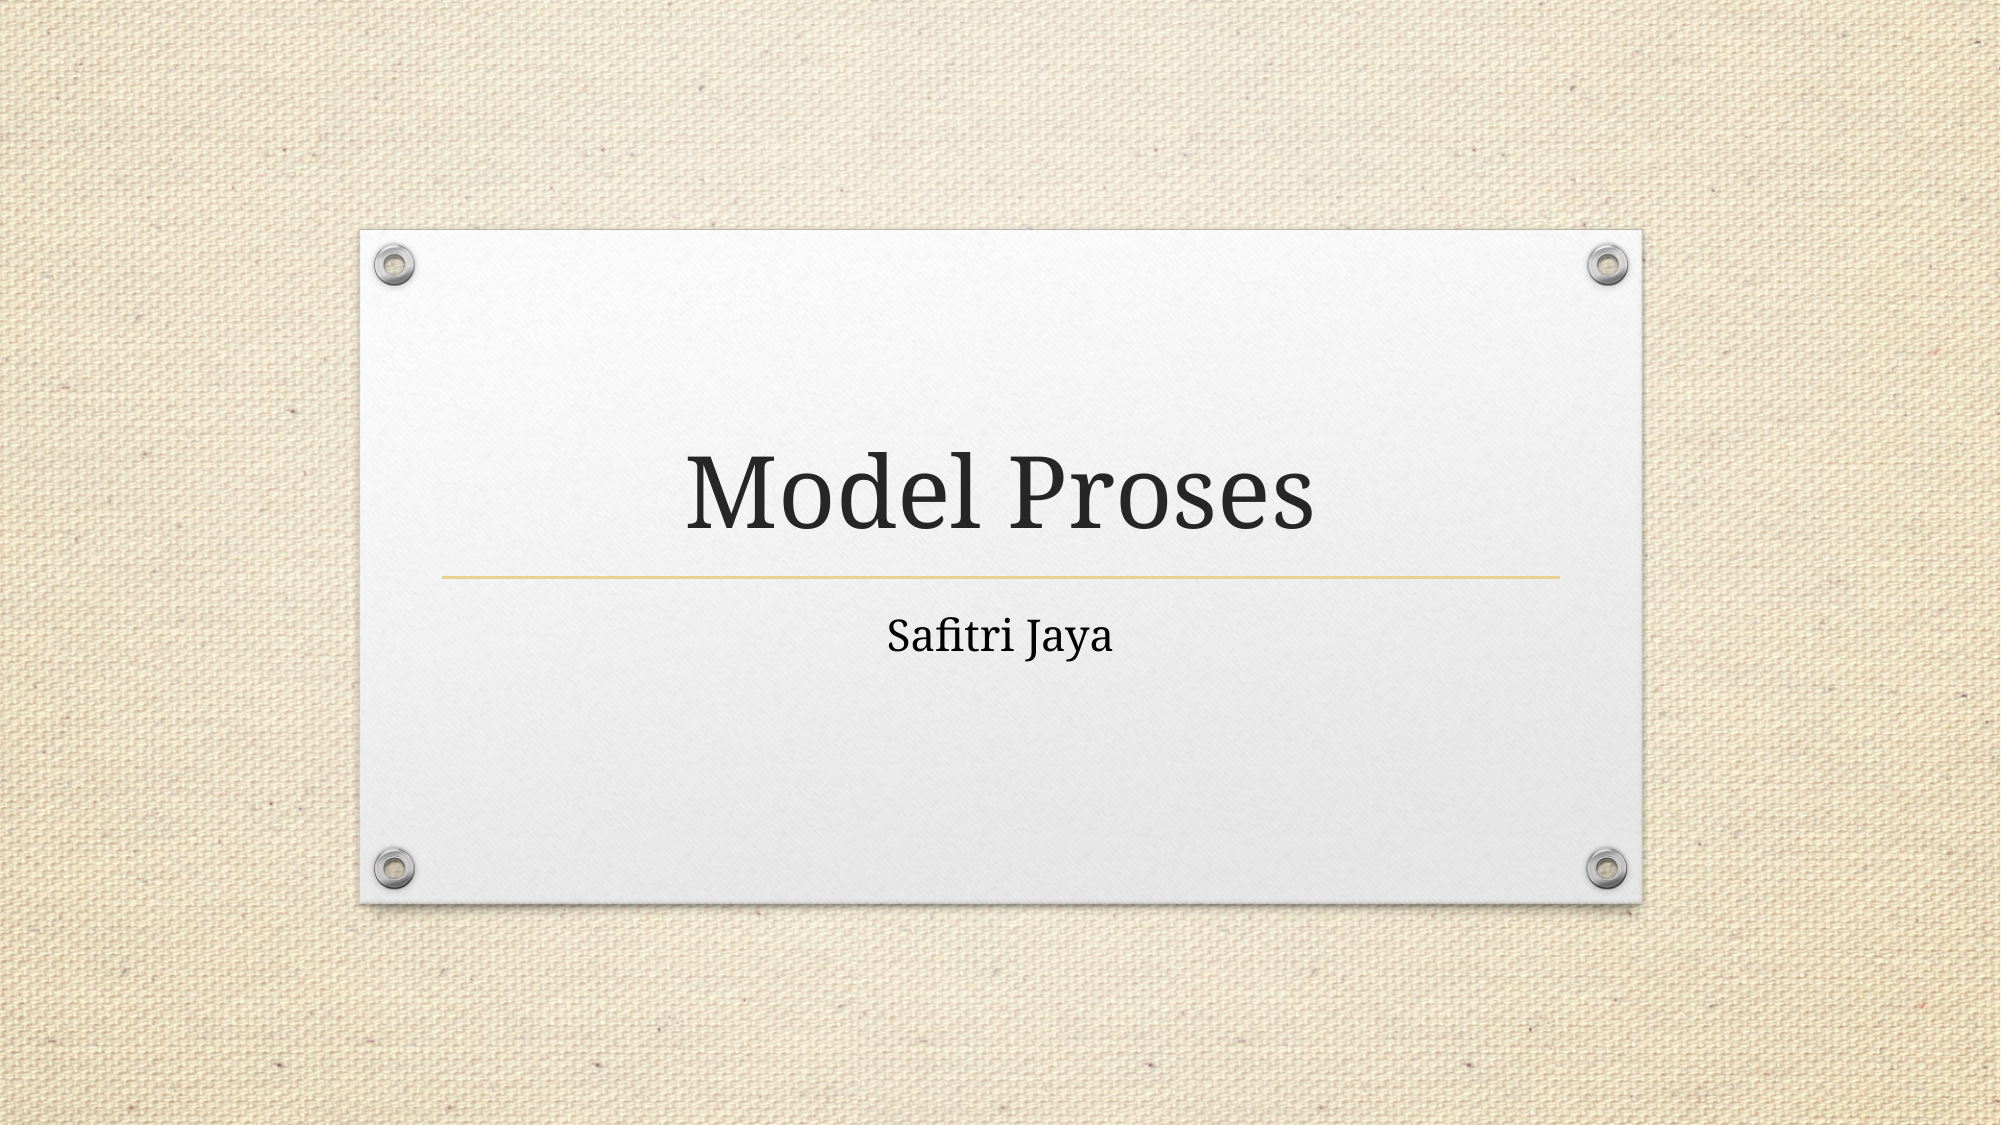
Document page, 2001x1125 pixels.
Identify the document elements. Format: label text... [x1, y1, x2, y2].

picture [0, 0, 2001, 1125]
subtitle Safitri Jaya [441, 600, 1560, 817]
title Model Proses [441, 306, 1560, 556]
